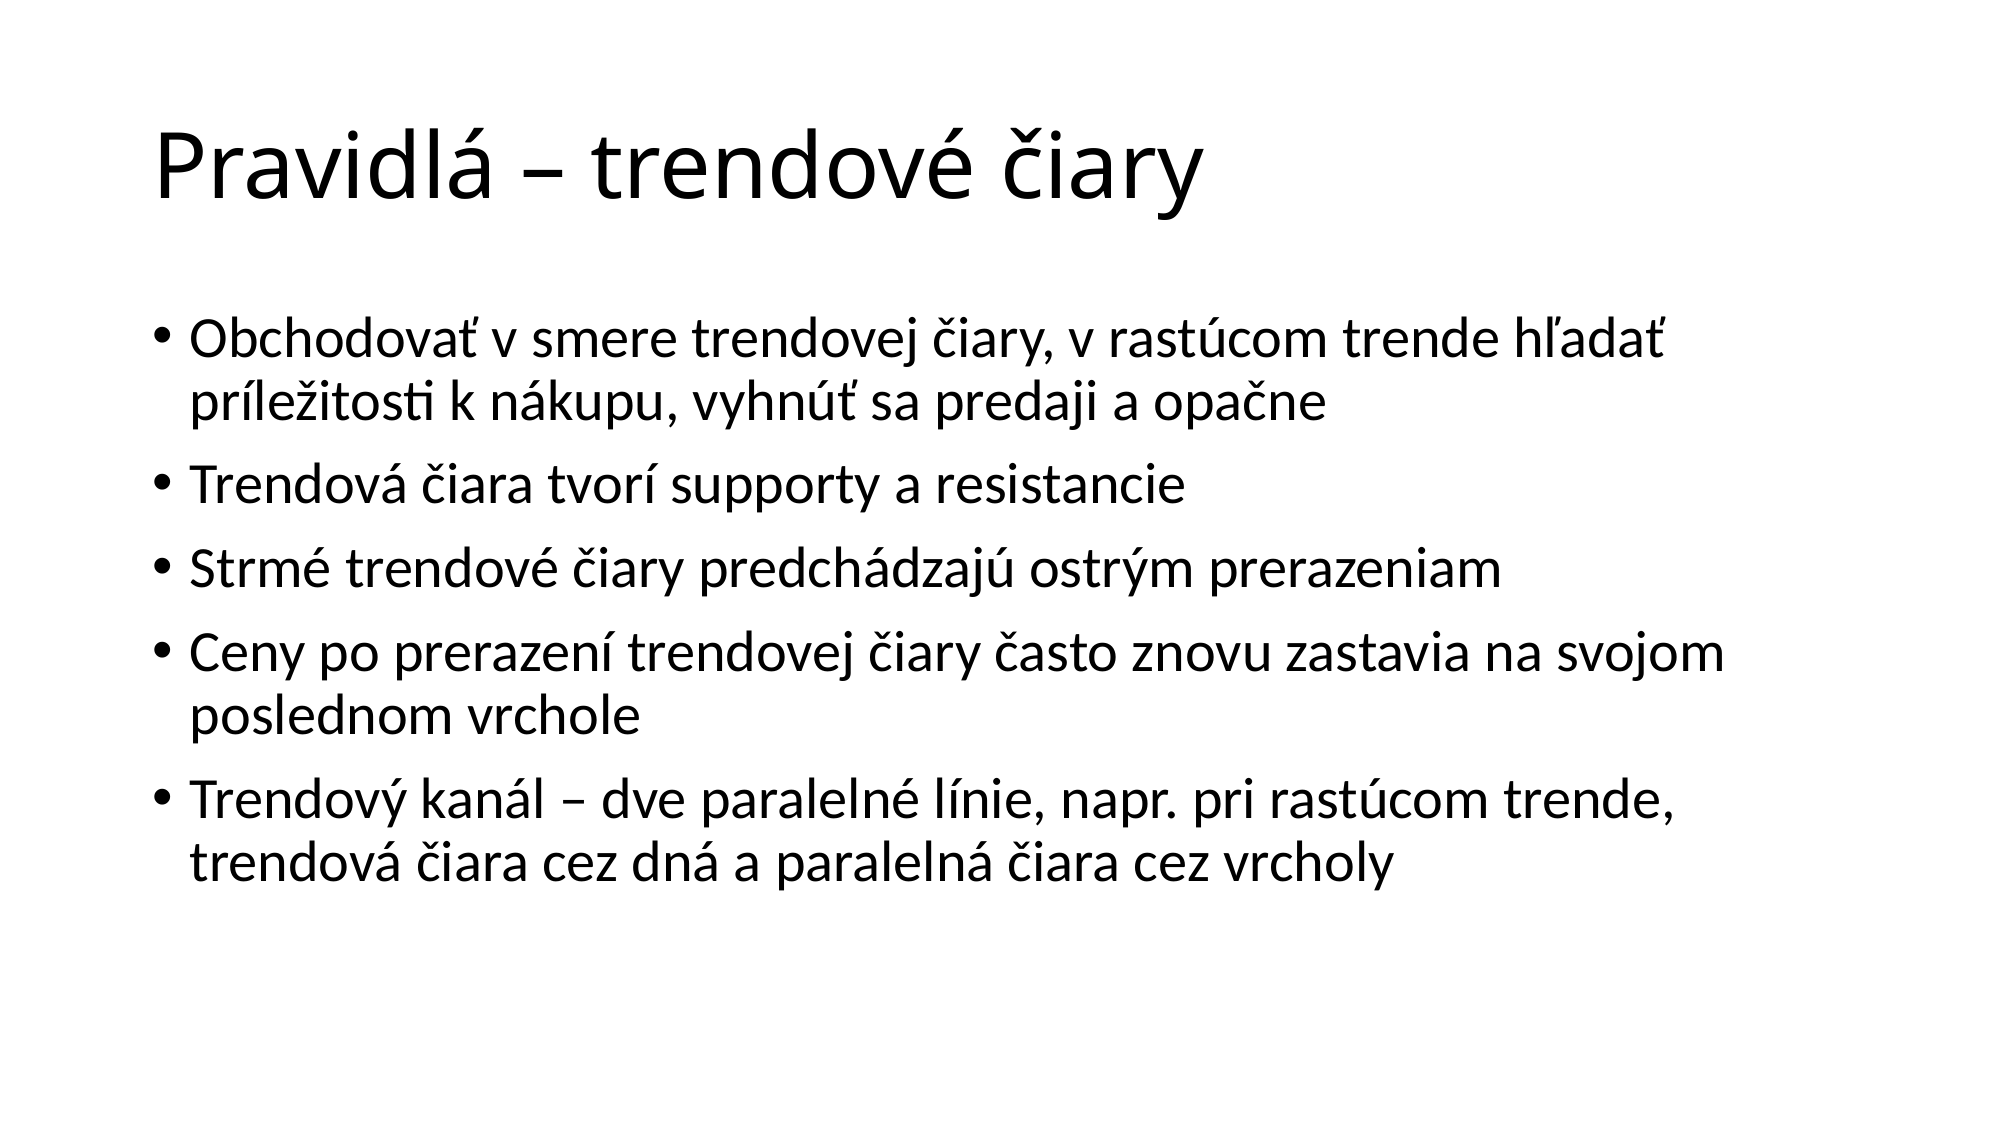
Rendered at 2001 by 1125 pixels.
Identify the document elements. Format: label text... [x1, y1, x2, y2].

list Obchodovať v smere trendovej čiary, v rastúcom trende hľadať príležitosti k nákupu, vyhnúť sa predaji a opačne Trendová čiara tvorí supporty a resistancie Strmé trendové čiary predchádzajú ostrým prerazeniam Ceny po prerazení trendovej čiary často znovu zastavia na svojom poslednom vrchole Trendový kanál – dve paralelné línie, napr. pri rastúcom trende, trendová čiara cez dná a paralelná čiara cez vrcholy [137, 299, 1863, 1014]
title Pravidlá – trendové čiary [137, 59, 1863, 278]
